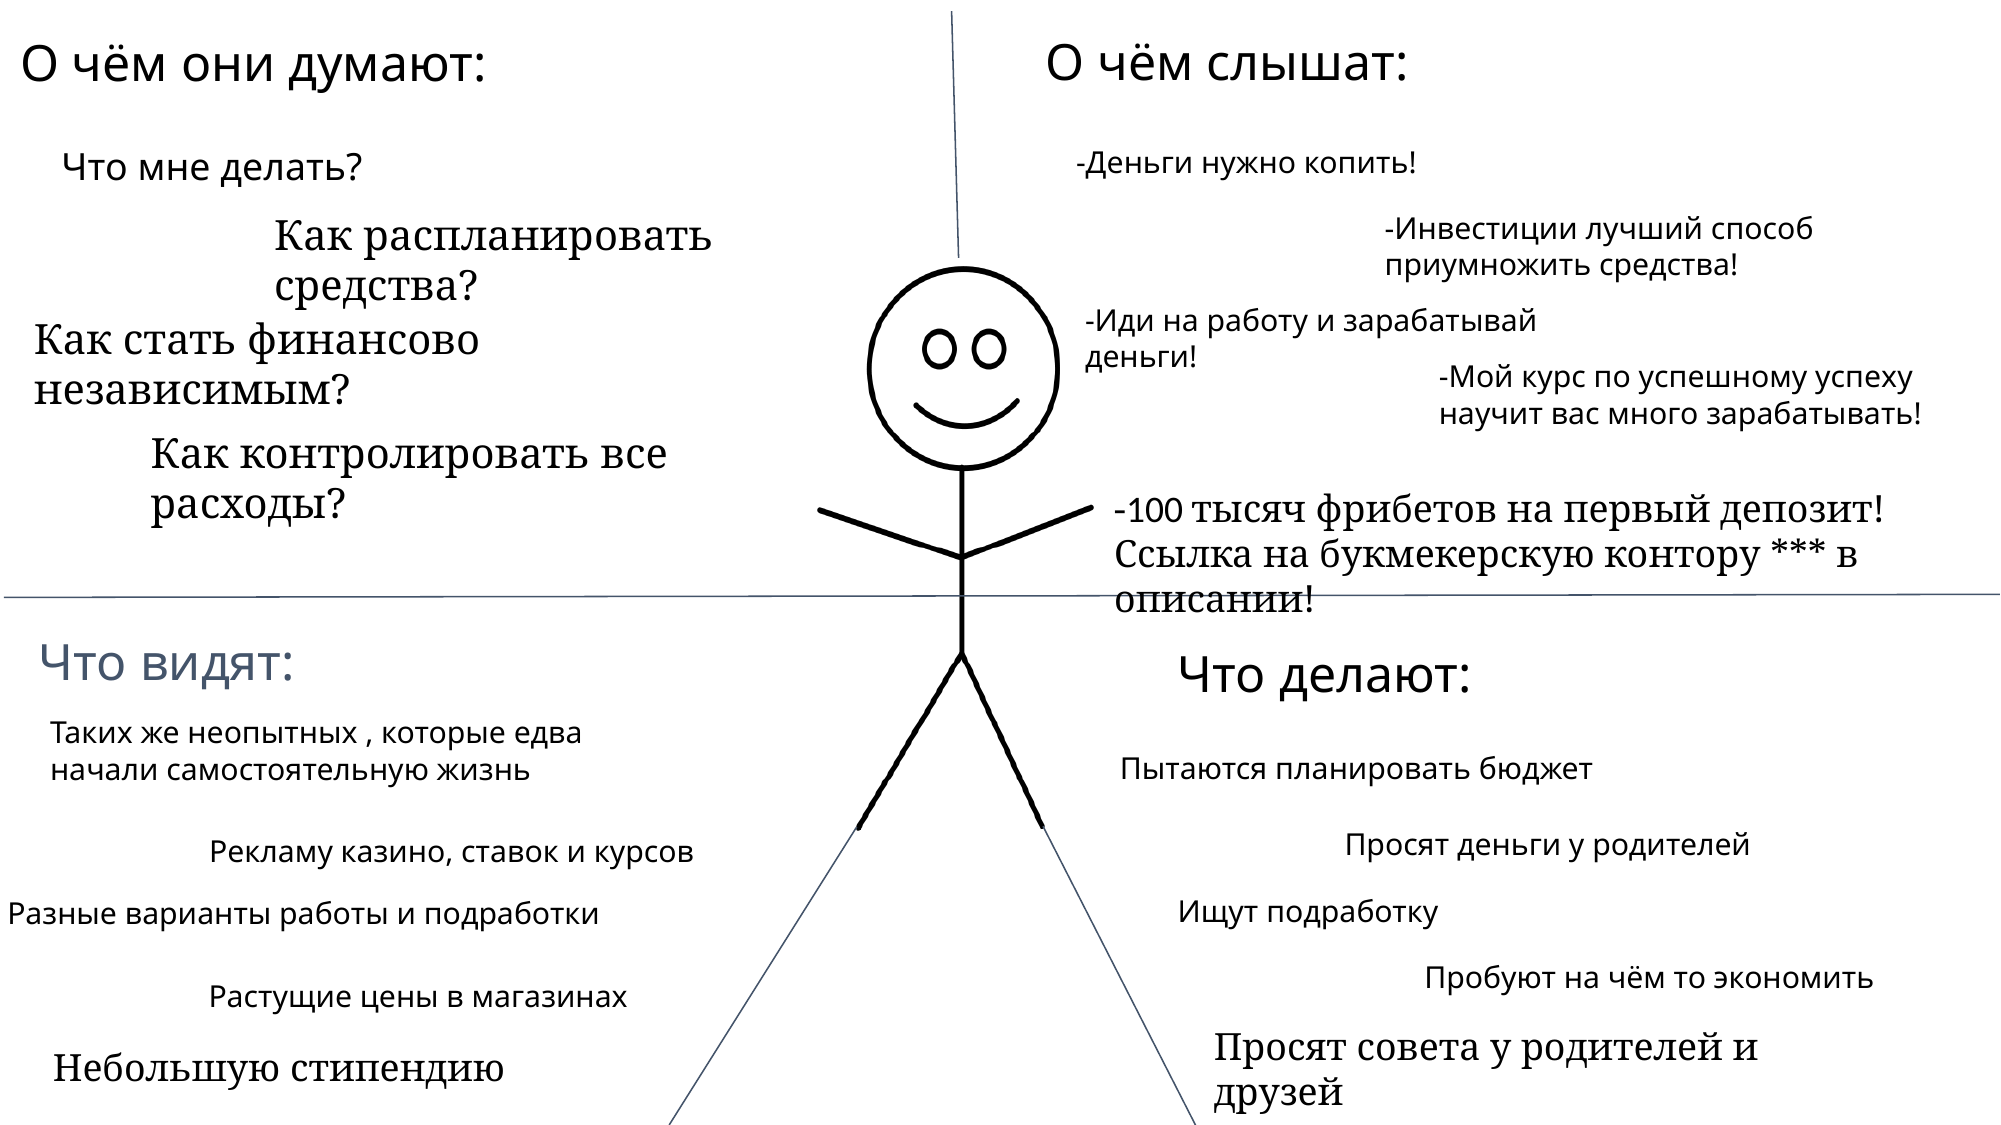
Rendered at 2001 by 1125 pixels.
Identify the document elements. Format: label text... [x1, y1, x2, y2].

text_box Растущие цены в магазинах [188, 957, 669, 1006]
text_box Таких же неопытных , которые едва начали самостоятельную жизнь [29, 693, 634, 761]
text_box Просят деньги у родителей [1324, 805, 2000, 873]
text_box О чём они думают: [0, 11, 951, 112]
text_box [1042, 826, 1197, 1125]
picture [740, 201, 1170, 594]
text_box -Деньги нужно копить! [1056, 123, 1848, 225]
text_box Что видят: [18, 610, 666, 694]
text_box О чём слышат: [1025, 10, 1848, 94]
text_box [3, 594, 2000, 598]
text_box -Мой курс по успешному успеху научит вас много зарабатывать! [1418, 337, 1979, 386]
text_box -100 тысяч фрибетов на первый депозит! Ссылка на букмекерскую контору *** в описании! [1170, 477, 1978, 594]
picture [740, 598, 1170, 895]
text_box Рекламу казино, ставок и курсов [189, 812, 740, 874]
text_box -Инвестиции лучший способ приумножить средства! [1364, 188, 1999, 256]
text_box Как стать финансово независимым? [18, 305, 737, 421]
text_box Ищут подработку [1197, 872, 1607, 940]
text_box Что мне делать? [41, 122, 548, 190]
text_box -100 тысяч фрибетов на первый депозит! Ссылка на букмекерскую контору *** в описании! [1170, 598, 1978, 628]
text_box Что делают: [1170, 628, 1949, 706]
text_box Как распланировать средства? [254, 188, 889, 290]
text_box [669, 826, 857, 1125]
text_box Небольшую стипендию [37, 1036, 575, 1097]
text_box Как контролировать все расходы? [130, 406, 740, 468]
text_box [951, 11, 959, 258]
text_box Разные варианты работы и подработки [0, 874, 669, 967]
text_box Пытаются планировать бюджет [1170, 729, 1828, 813]
text_box Пробуют на чём то экономить [1404, 938, 2000, 1003]
text_box Просят совета у родителей и друзей [1199, 1015, 1791, 1121]
text_box -Иди на работу и зарабатывай деньги! [1170, 281, 1625, 348]
text_box [205, 1006, 635, 1072]
text_box О чём они думают: [959, 11, 1480, 112]
